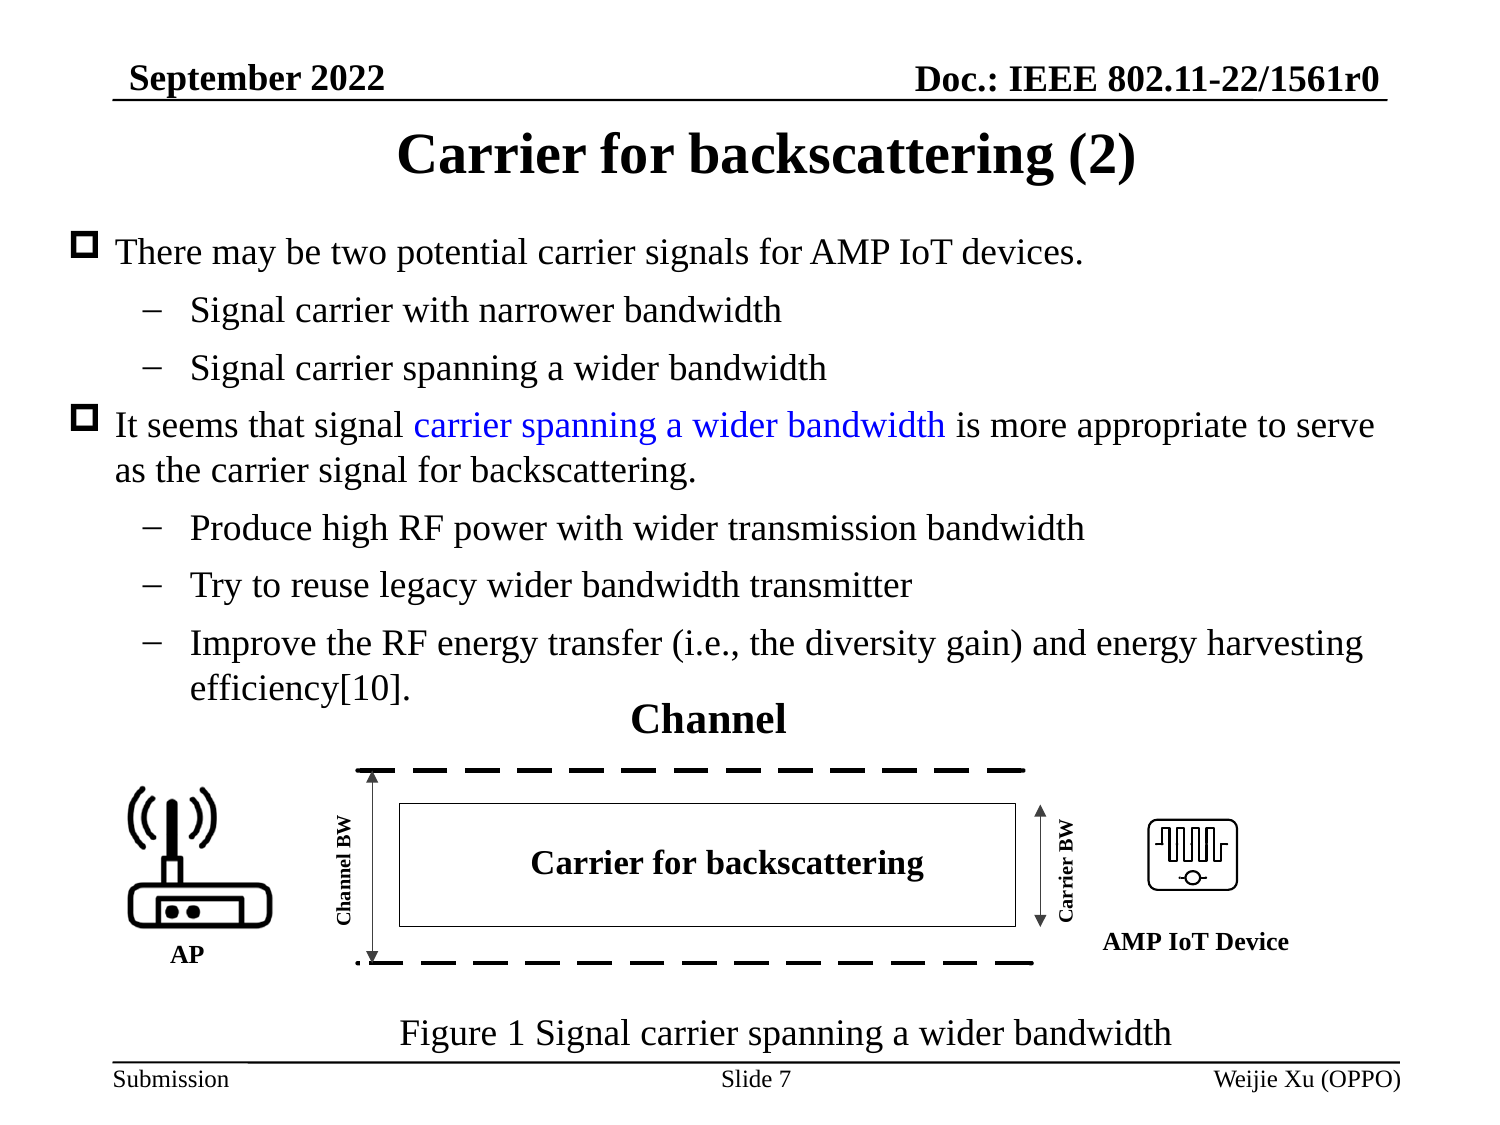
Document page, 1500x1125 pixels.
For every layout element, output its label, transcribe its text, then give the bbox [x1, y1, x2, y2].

text_box Doc.: IEEE 802.11-22/1561r0 [899, 46, 1413, 107]
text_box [104, 691, 1321, 979]
text_box There may be two potential carrier signals for AMP IoT devices. Signal carrier with narrower bandwidth Signal carrier spanning a wider bandwidth It seems that signal carrier spanning a wider bandwidth is more appropriate to serve as the carrier signal for backscattering. Produce high RF power with wider transmission bandwidth Try to reuse legacy wider bandwidth transmitter Improve the RF energy transfer (i.e., the diversity gain) and energy harvesting efficiency[10]. Figure 1 Signal carrier spanning a wider bandwidth [53, 220, 1422, 978]
title Carrier for backscattering (2) [58, 112, 1476, 188]
footer Weijie Xu (OPPO) [949, 1061, 1402, 1093]
slide_number Slide 7 [712, 1061, 800, 1093]
text_box September 2022 [114, 45, 493, 100]
